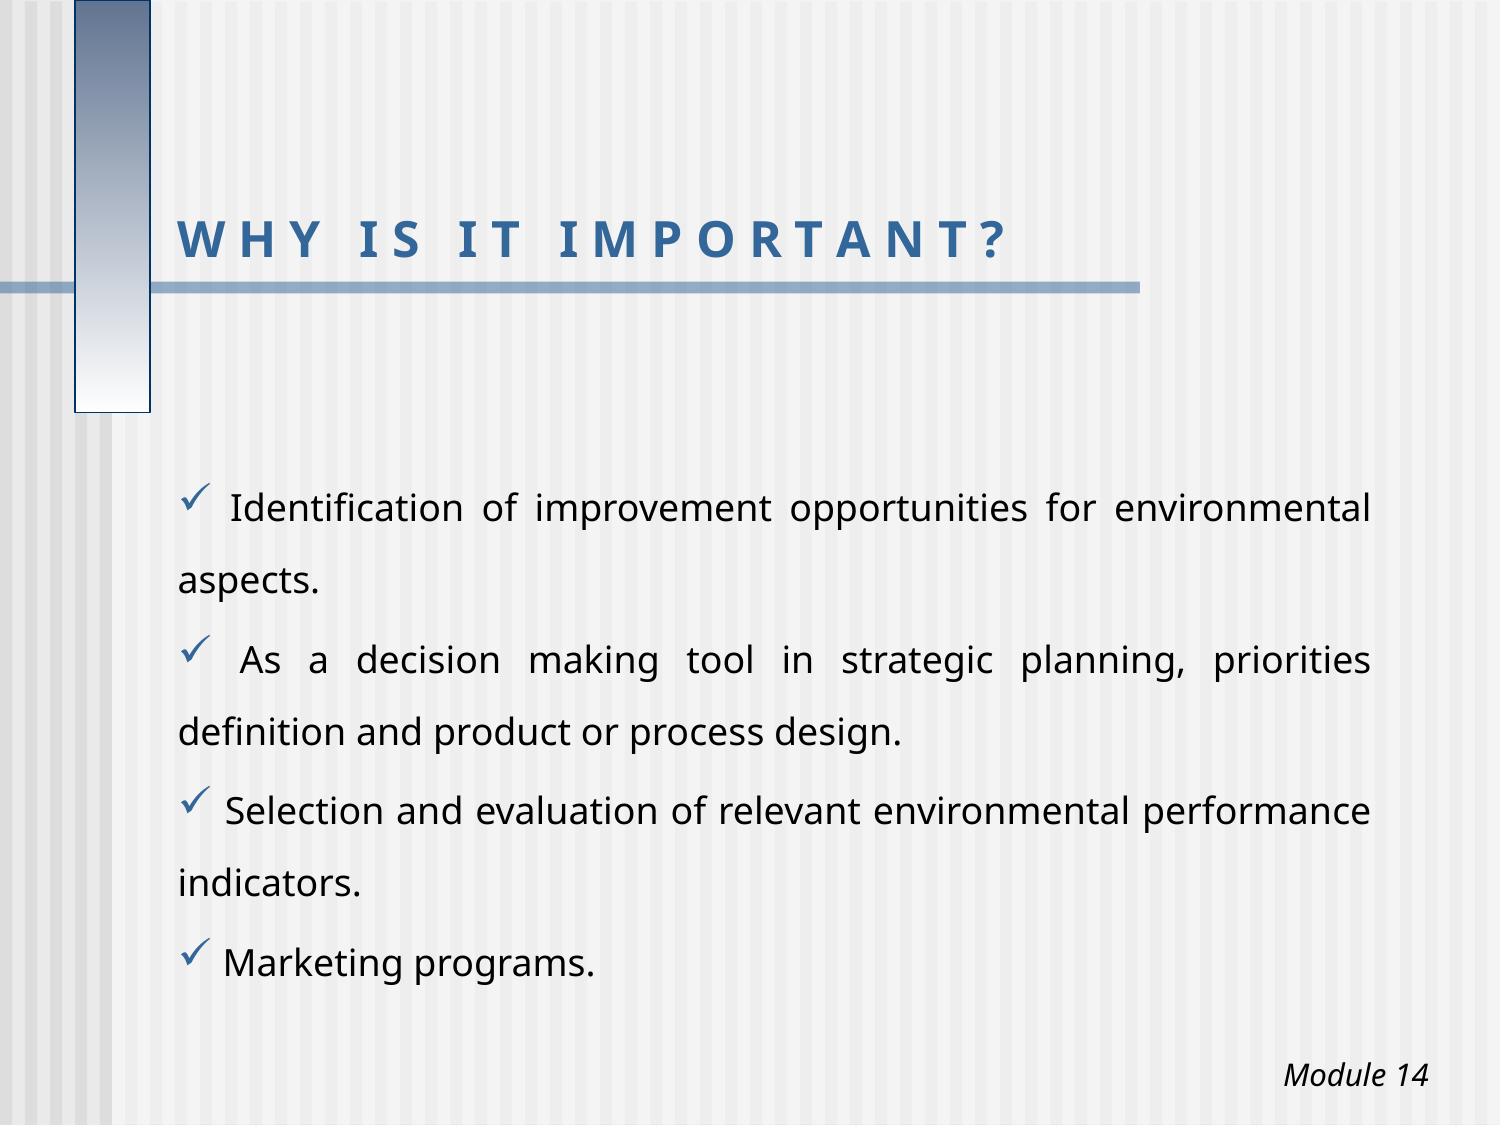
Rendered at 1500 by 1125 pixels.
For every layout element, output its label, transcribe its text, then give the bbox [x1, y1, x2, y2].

footer Module 14 [1237, 1025, 1475, 1100]
text_box Identification of improvement opportunities for environmental aspects. As a decision making tool in strategic planning, priorities definition and product or process design. Selection and evaluation of relevant environmental performance indicators. Marketing programs. [162, 329, 1388, 984]
text_box [74, 0, 150, 413]
text_box W H Y I S I T I M P O R T A N T ? [162, 188, 1020, 275]
